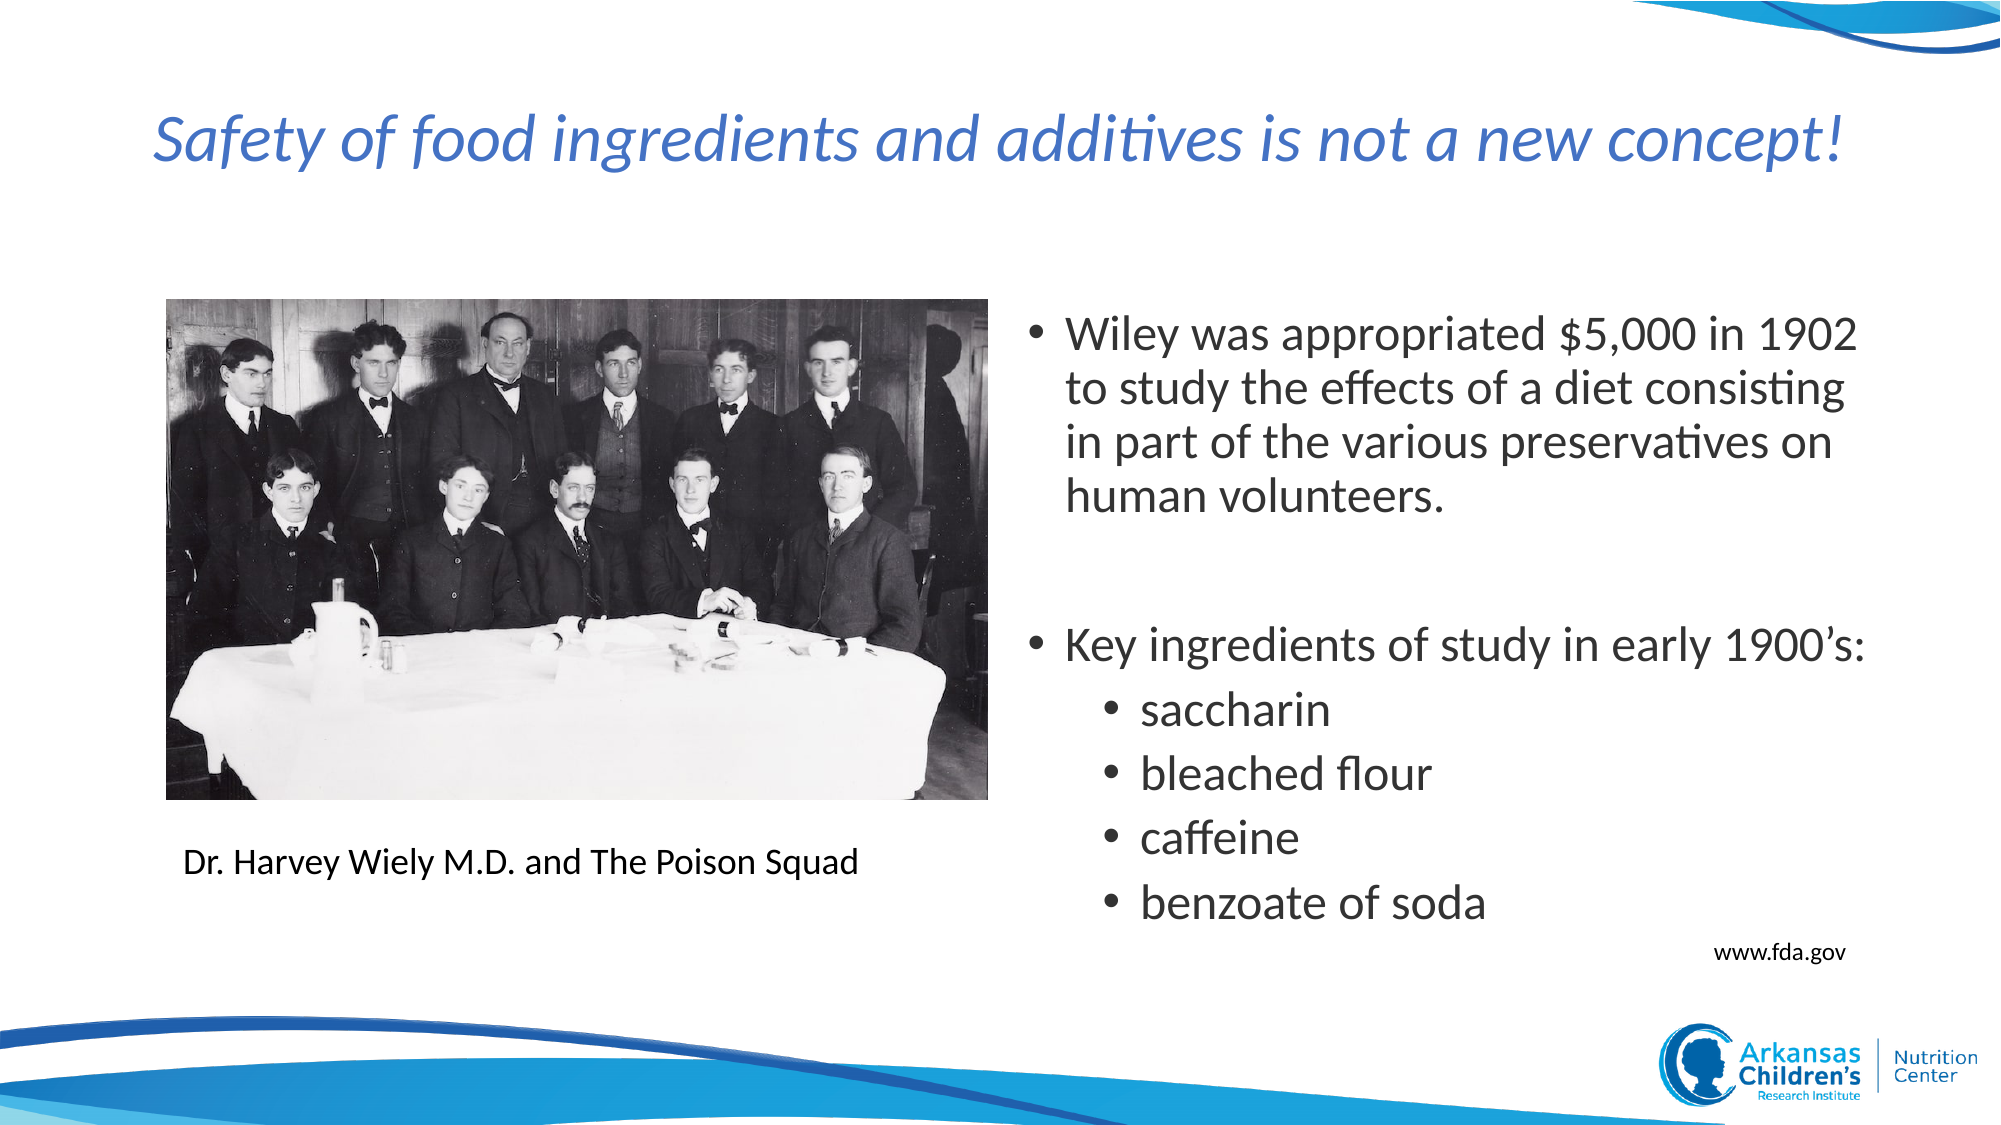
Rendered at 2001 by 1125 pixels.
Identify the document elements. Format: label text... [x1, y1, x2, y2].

text_box www.fda.gov [1699, 928, 1862, 973]
list Wiley was appropriated $5,000 in 1902 to study the effects of a diet consisting in part of the various preservatives on human volunteers. Key ingredients of study in early 1900’s: saccharin bleached flour caffeine benzoate of soda [1012, 299, 1906, 1014]
title Safety of food ingredients and additives is not a new concept! [137, 59, 1863, 219]
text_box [0, 1016, 1983, 1125]
text_box Dr. Harvey Wiely M.D. and The Poison Squad [168, 829, 876, 890]
picture [1632, 0, 2000, 54]
picture [165, 299, 988, 800]
